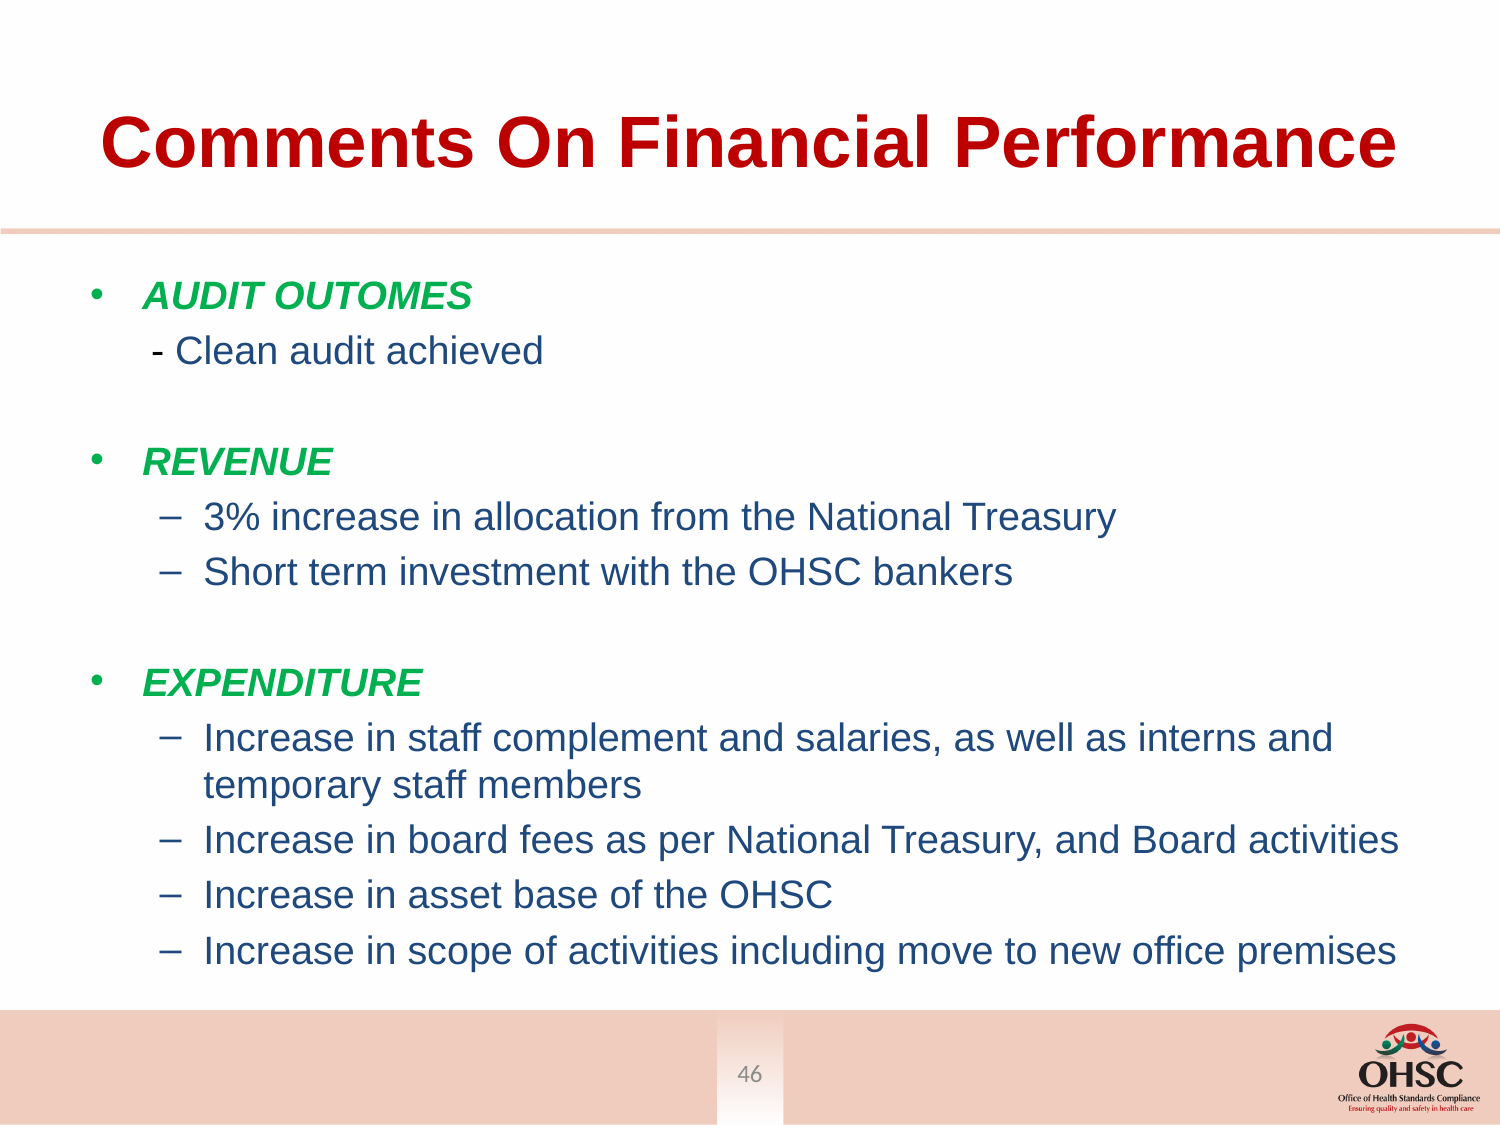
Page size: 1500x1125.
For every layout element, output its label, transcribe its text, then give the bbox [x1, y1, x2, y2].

picture [0, 0, 1500, 1125]
title Comments On Financial Performance [75, 45, 1425, 233]
list AUDIT OUTOMES - Clean audit achieved REVENUE 3% increase in allocation from the National Treasury Short term investment with the OHSC bankers EXPENDITURE Increase in staff complement and salaries, as well as interns and temporary staff members Increase in board fees as per National Treasury, and Board activities Increase in asset base of the OHSC Increase in scope of activities including move to new office premises [75, 262, 1425, 1005]
slide_number 45 [575, 1042, 925, 1103]
